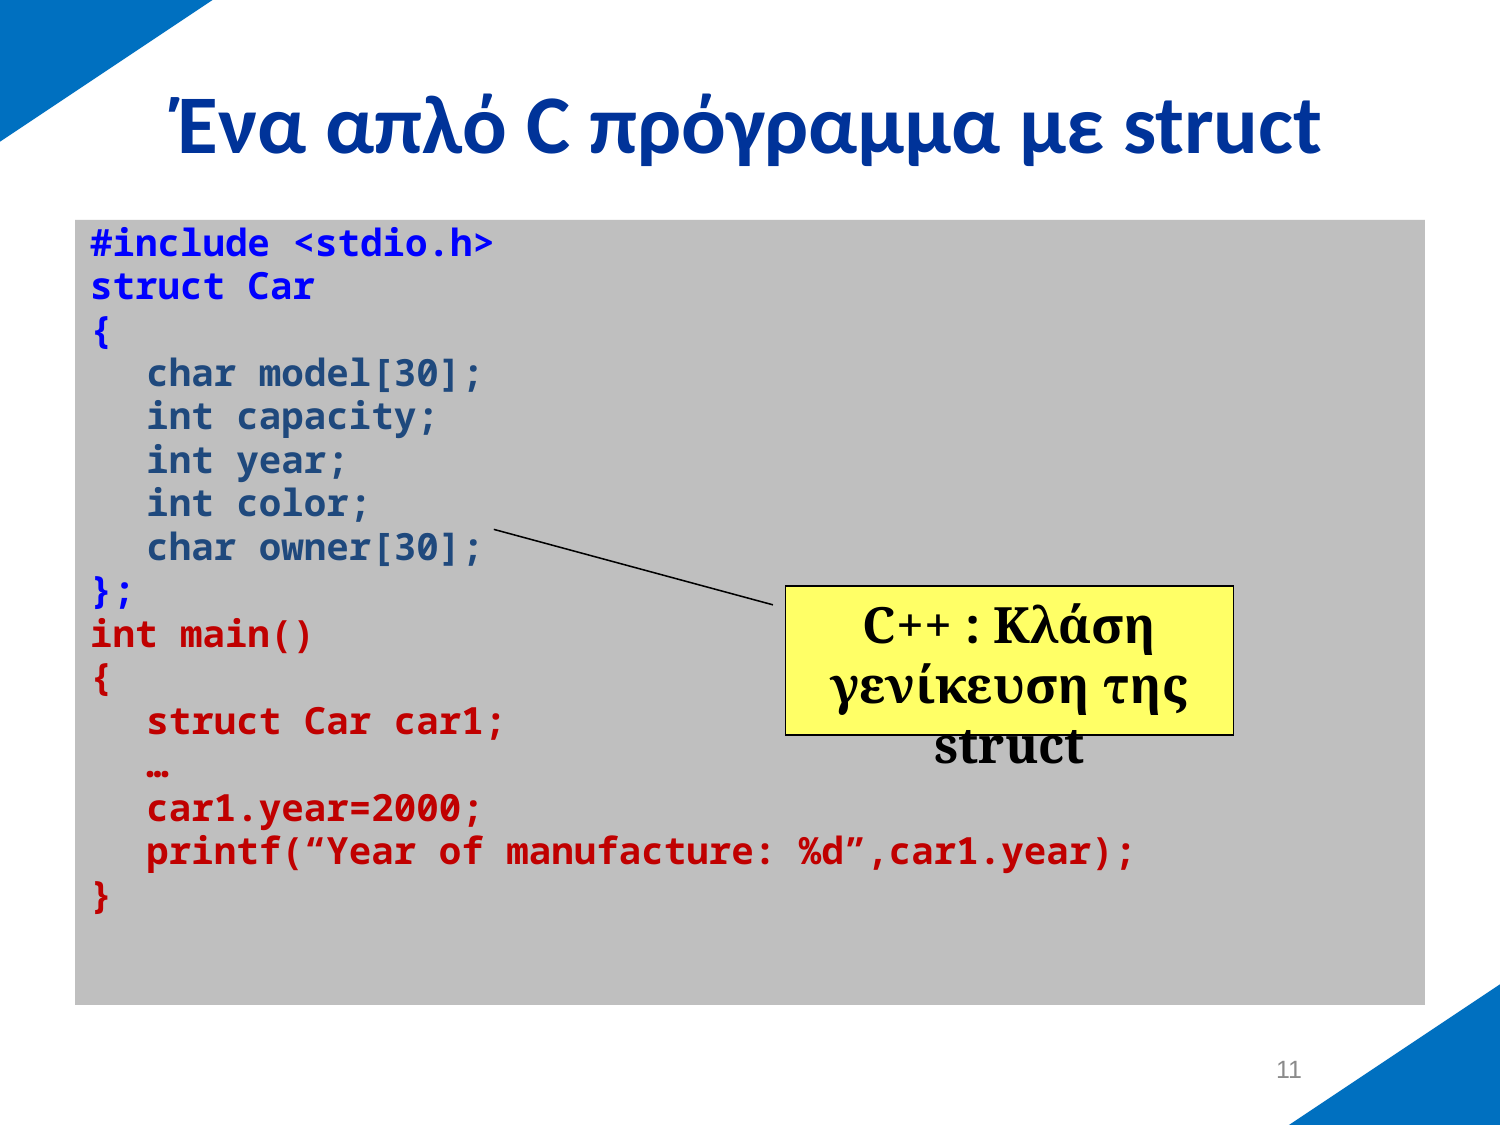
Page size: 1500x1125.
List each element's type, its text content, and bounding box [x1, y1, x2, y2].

list #include <stdio.h> struct Car { char model[30]; int capacity; int year; int color; char owner[30]; }; int main() { struct Car car1; … car1.year=2000; printf(“Year of manufacture: %d”,car1.year); } [75, 219, 1425, 1005]
title Ένα απλό C πρόγραμμα με struct [75, 45, 1425, 197]
text_box C++ : Κλάση γενίκευση της struct [785, 586, 1234, 735]
slide_number 10 [1074, 1042, 1317, 1094]
